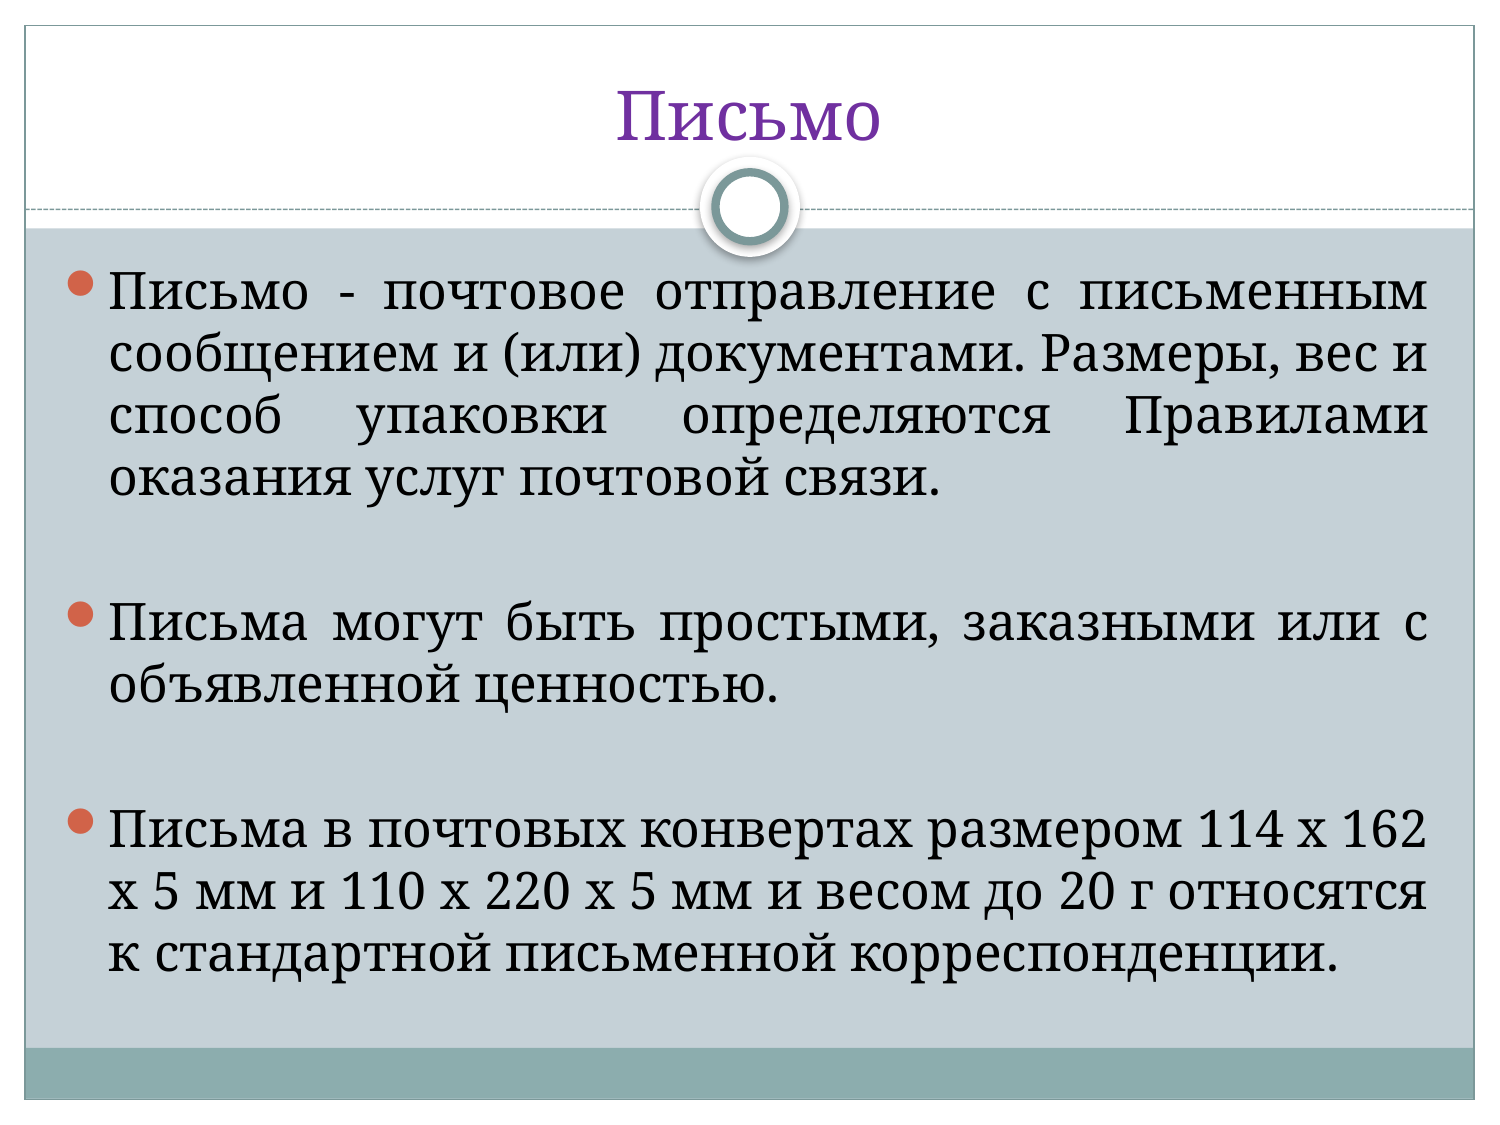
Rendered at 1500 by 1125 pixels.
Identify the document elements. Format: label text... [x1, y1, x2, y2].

title Письмо [49, 37, 1450, 162]
list Письмо - почтовое отправление с письменным сообщением и (или) документами. Размеры, вес и способ упаковки определяются Правилами оказания услуг почтовой связи. Письма могут быть простыми, заказными или с объявленной ценностью. Письма в почтовых конвертах размером 114 х 162 х 5 мм и 110 х 220 х 5 мм и весом до 20 г относятся к стандартной письменной корреспонденции. [49, 250, 1445, 1001]
